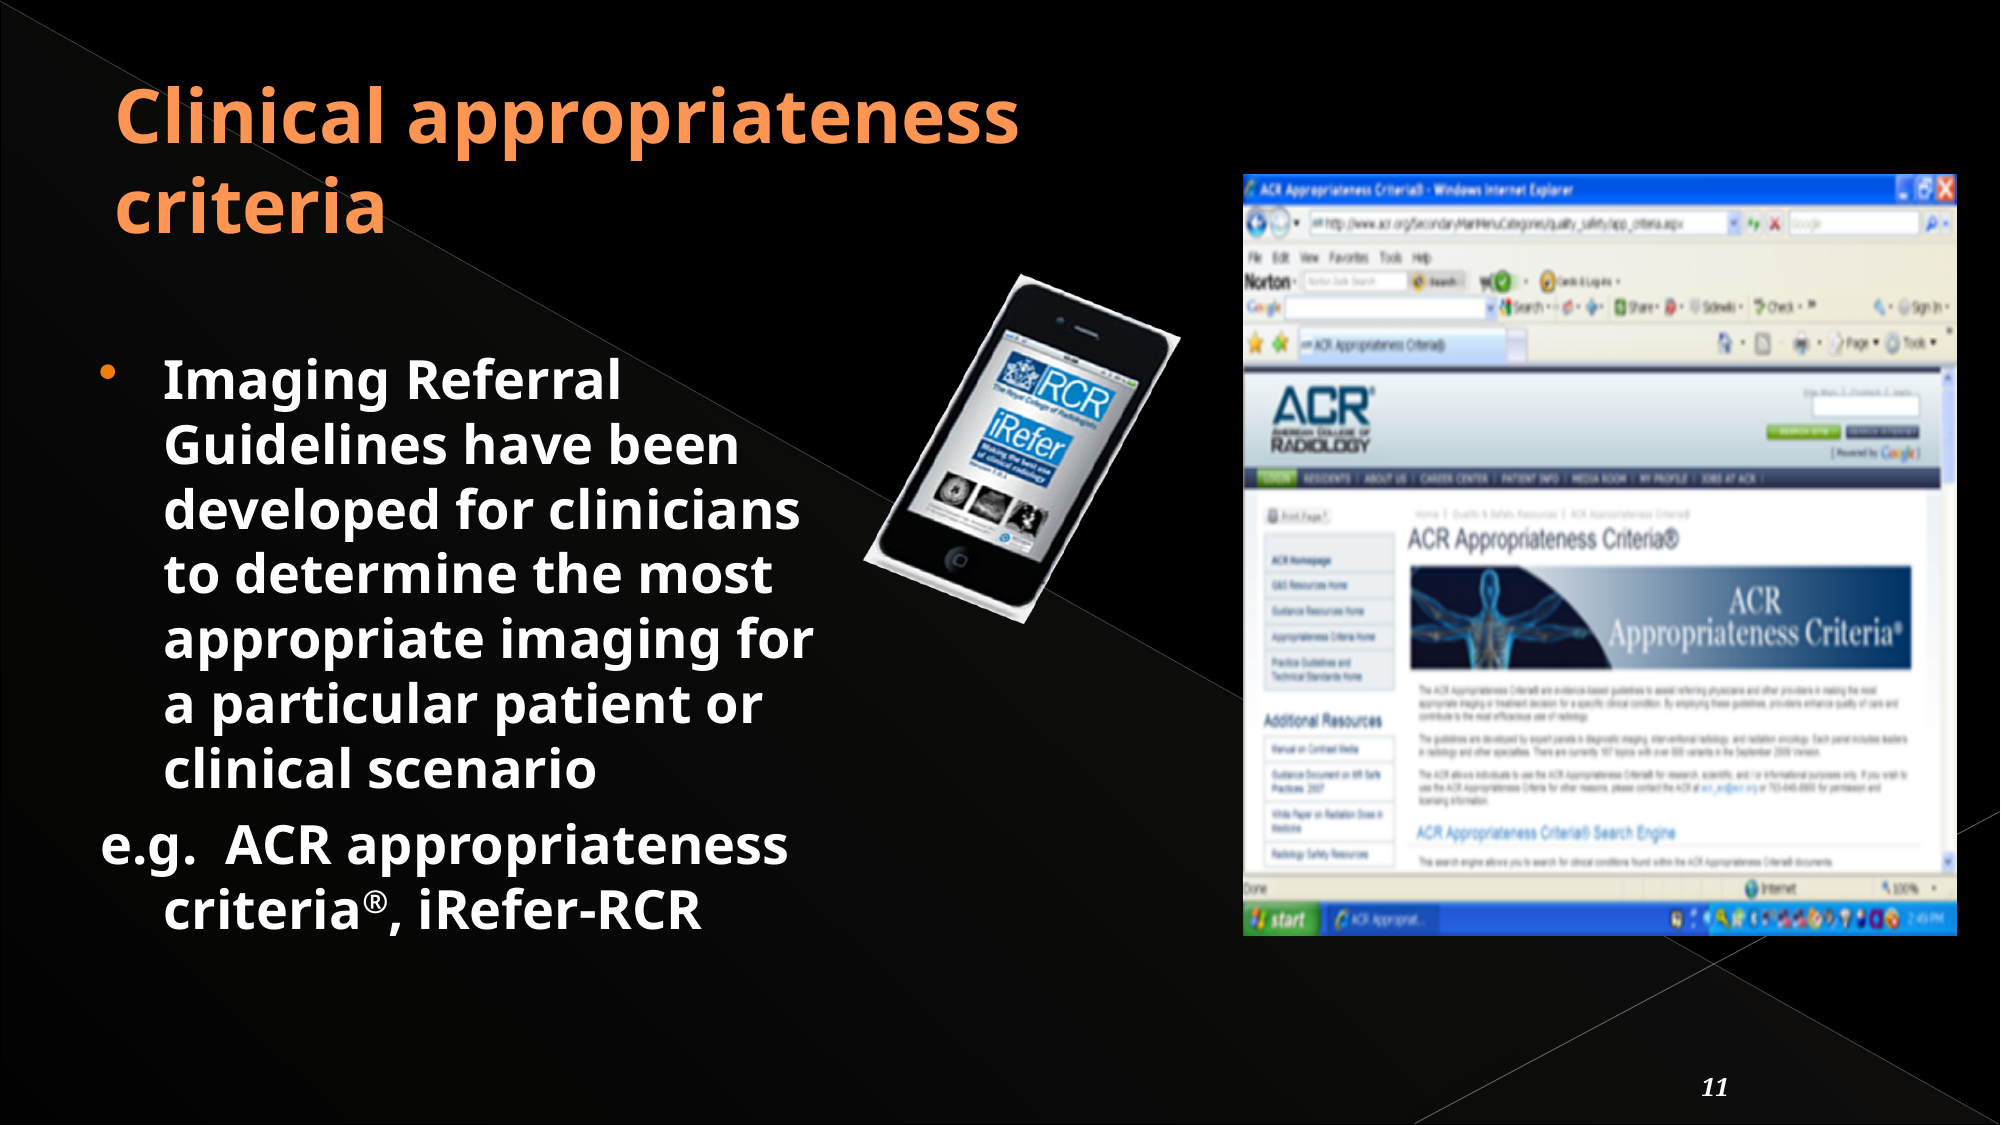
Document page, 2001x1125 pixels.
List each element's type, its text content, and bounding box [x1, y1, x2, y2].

picture [862, 273, 1181, 624]
list Imaging Referral Guidelines have been developed for clinicians to determine the most appropriate imaging for a particular patient or clinical scenario e.g. ACR appropriateness criteria®, iRefer-RCR [74, 337, 838, 1051]
picture [1243, 174, 1957, 936]
slide_number 11 [1660, 1063, 1771, 1113]
title Clinical appropriateness criteria [99, 43, 1156, 274]
